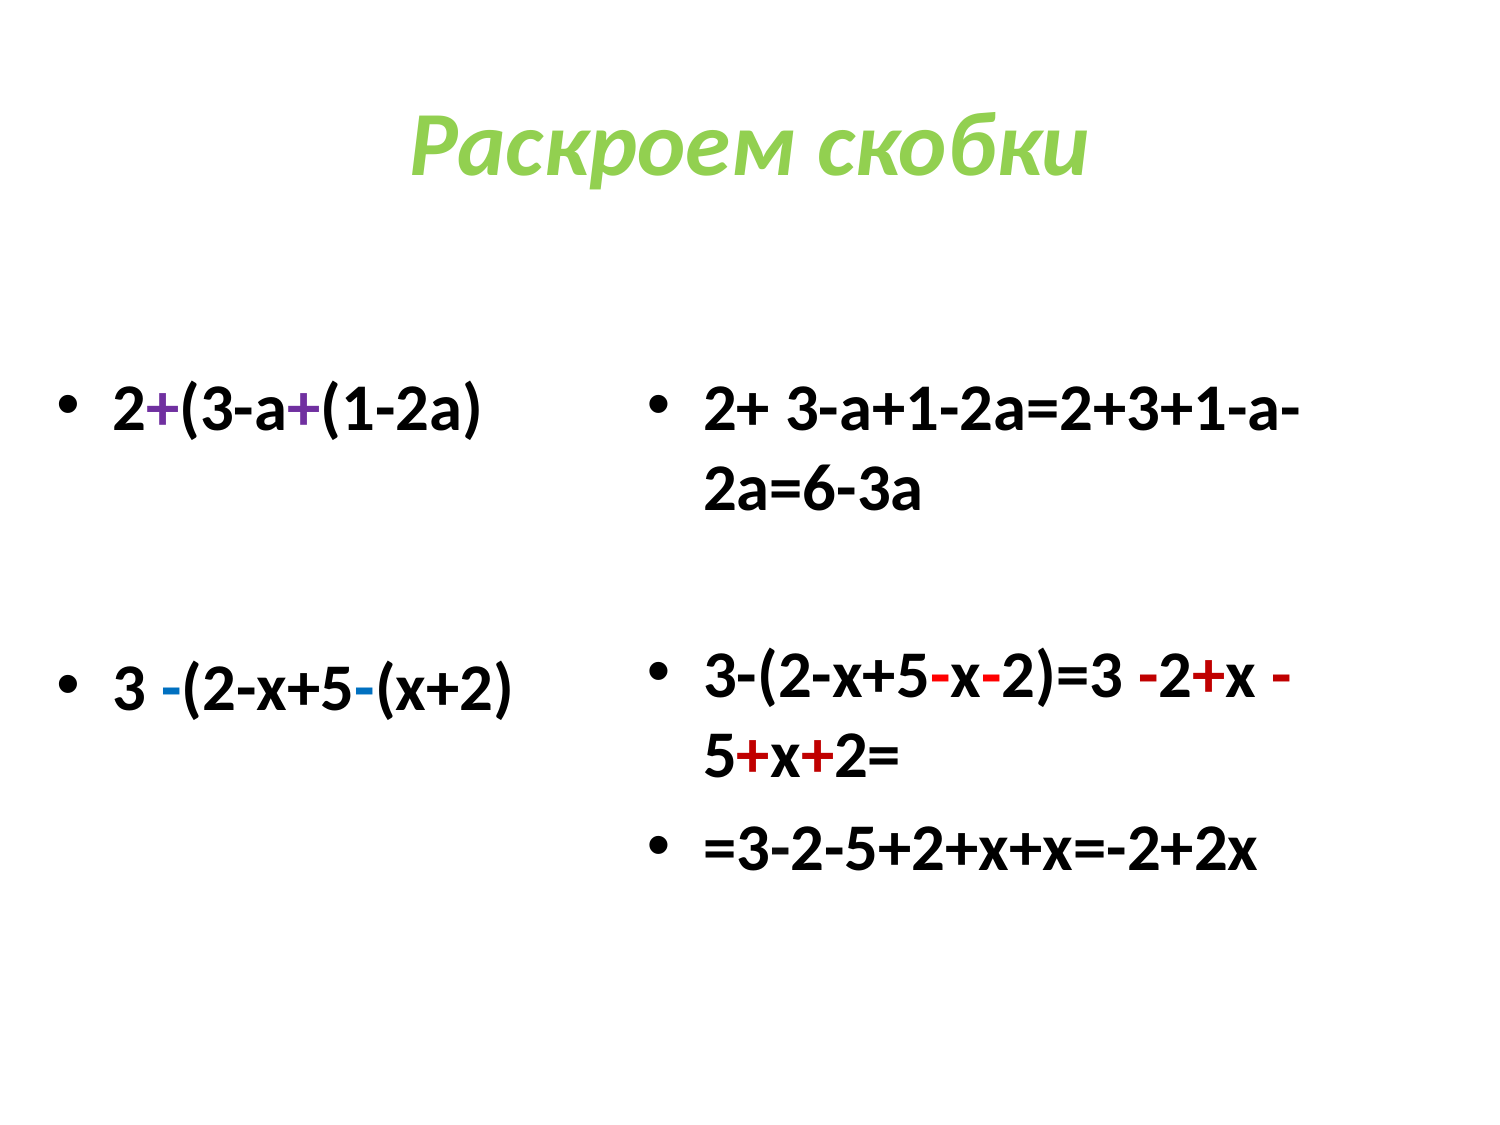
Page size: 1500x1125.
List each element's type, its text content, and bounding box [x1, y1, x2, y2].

list 2+ 3-а+1-2а=2+3+1-а-2а=6-3а 3-(2-х+5-х-2)=3 -2+х -5+х+2= =3-2-5+2+х+х=-2+2х [631, 262, 1447, 1005]
list 2+(3-а+(1-2а) 3 -(2-х+5-(х+2) [41, 262, 597, 1005]
title Раскроем скобки [75, 45, 1425, 233]
